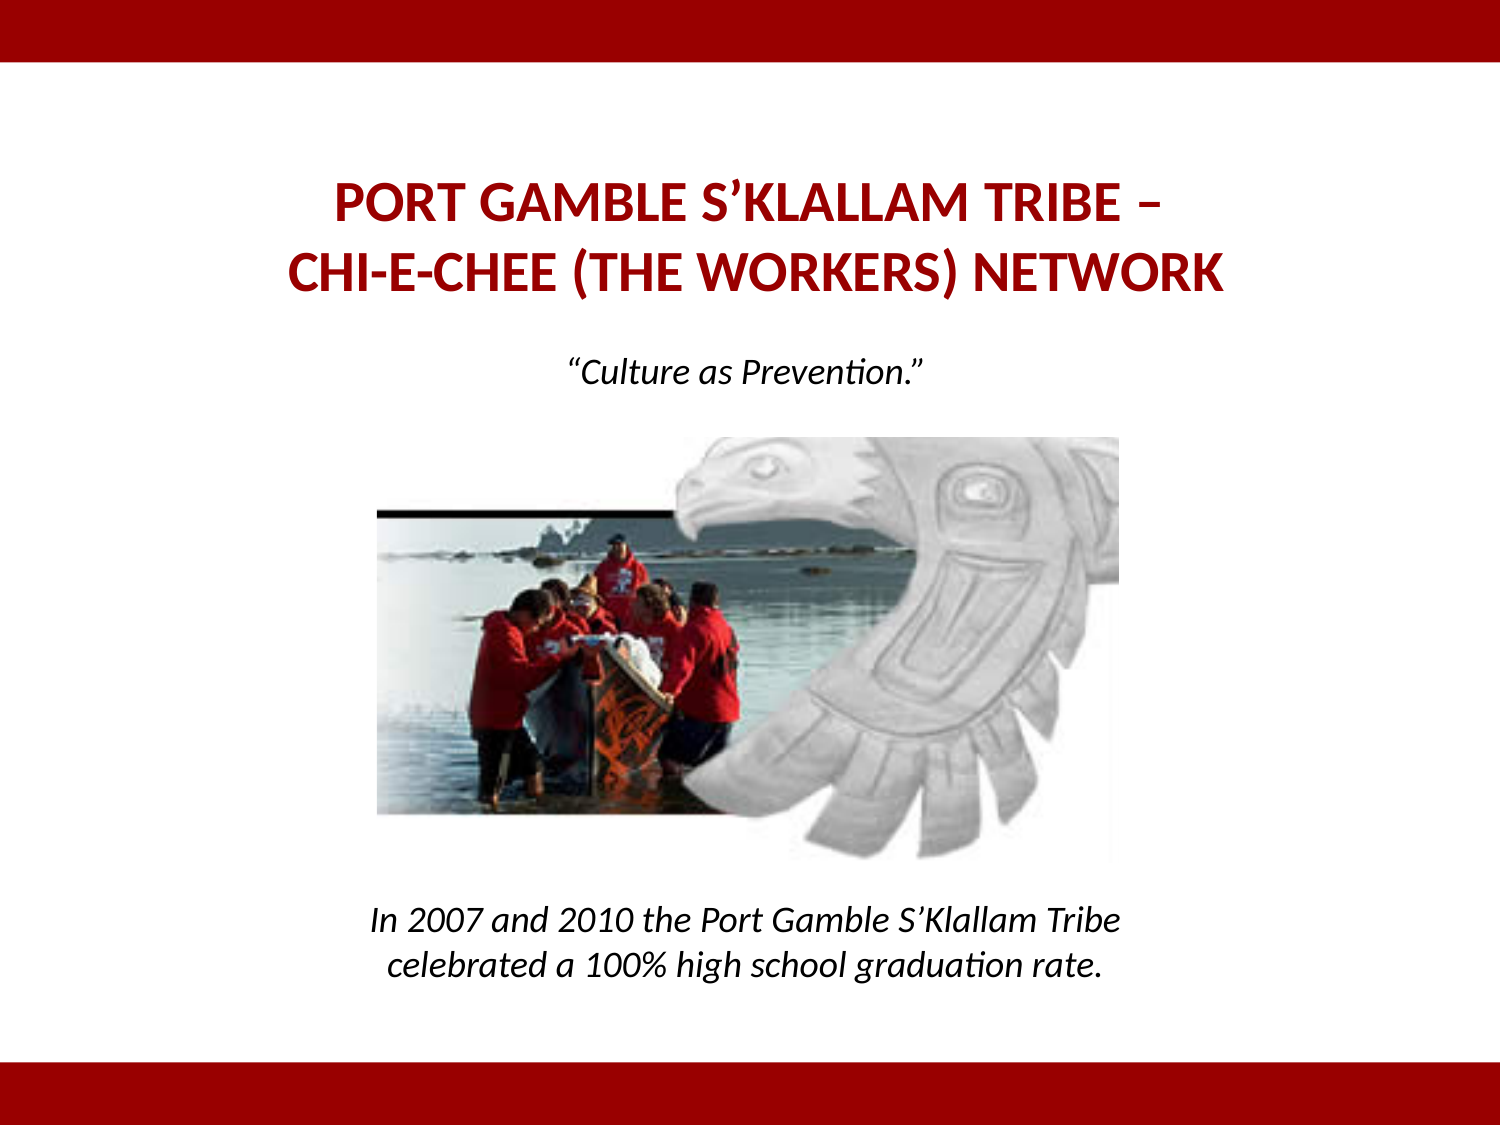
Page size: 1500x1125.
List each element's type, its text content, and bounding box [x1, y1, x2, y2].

picture [376, 437, 1120, 863]
text_box In 2007 and 2010 the Port Gamble S’Klallam Tribe celebrated a 100% high school graduation rate. [0, 887, 1500, 993]
text_box PORT GAMBLE S’KLALLAM TRIBE – CHI-E-CHEE (THE WORKERS) NETWORK [99, 155, 1413, 311]
text_box “Culture as Prevention.” [0, 339, 1500, 400]
text_box [0, 0, 1500, 63]
text_box [0, 1062, 1500, 1125]
